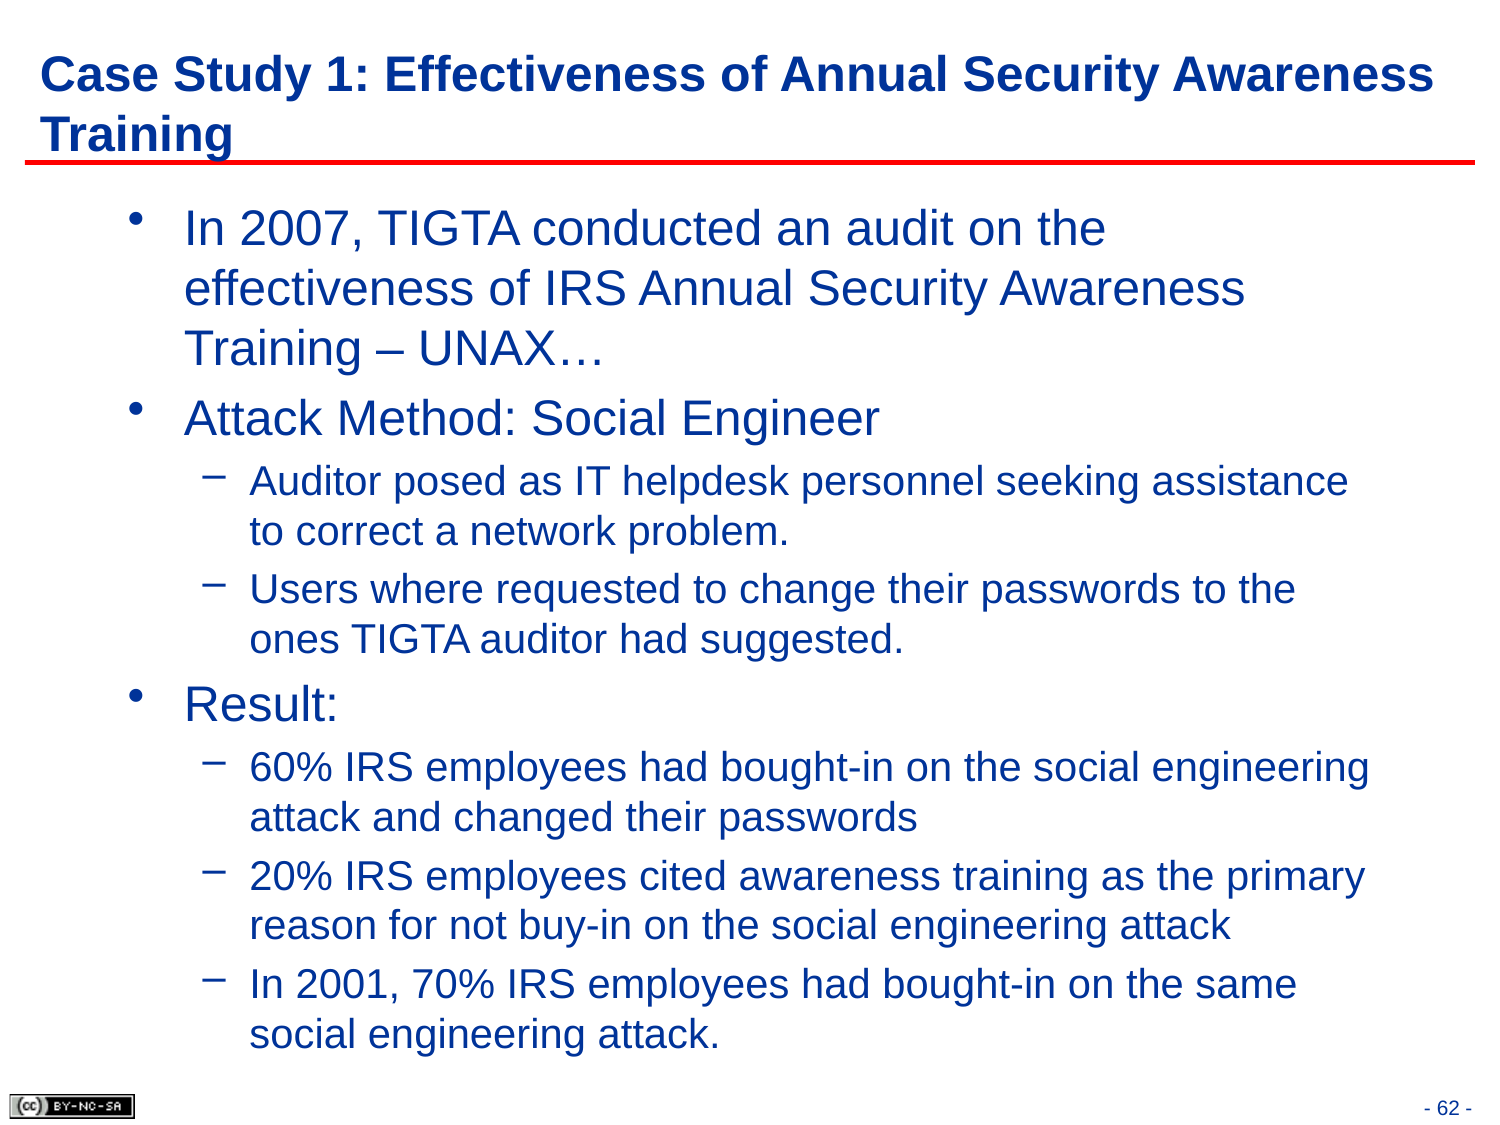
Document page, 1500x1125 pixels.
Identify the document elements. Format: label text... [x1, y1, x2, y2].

slide_number 62 [1287, 1087, 1488, 1125]
title Case Study 1: Effectiveness of Annual Security Awareness Training [24, 0, 1476, 169]
picture [9, 1094, 135, 1119]
list In 2007, TIGTA conducted an audit on the effectiveness of IRS Annual Security Awareness Training – UNAX… Attack Method: Social Engineer Auditor posed as IT helpdesk personnel seeking assistance to correct a network problem. Users where requested to change their passwords to the ones TIGTA auditor had suggested. Result: 60% IRS employees had bought-in on the social engineering attack and changed their passwords 20% IRS employees cited awareness training as the primary reason for not buy-in on the social engineering attack In 2001, 70% IRS employees had bought-in on the same social engineering attack. [112, 187, 1388, 1076]
